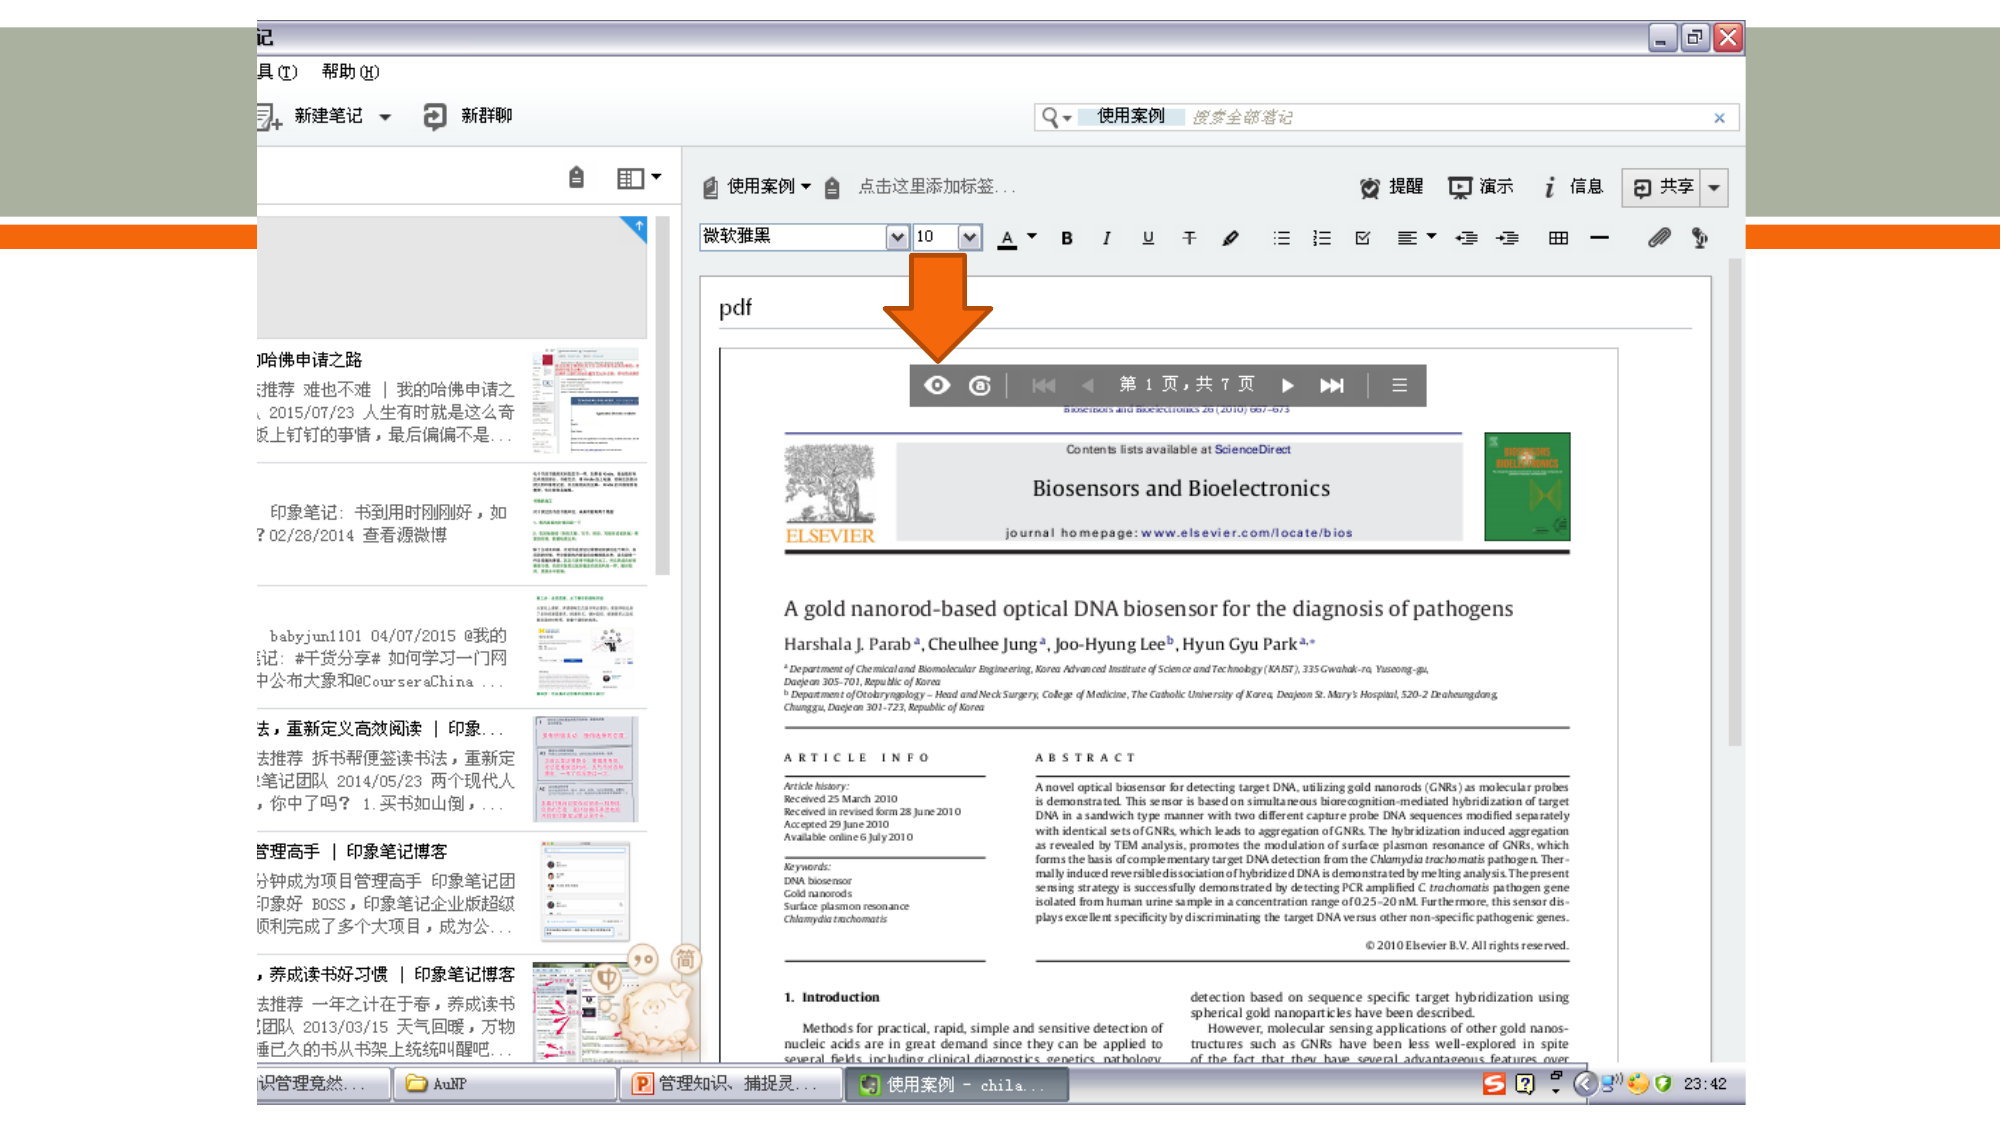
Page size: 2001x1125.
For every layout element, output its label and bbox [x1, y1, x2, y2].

picture [256, 20, 1746, 1106]
